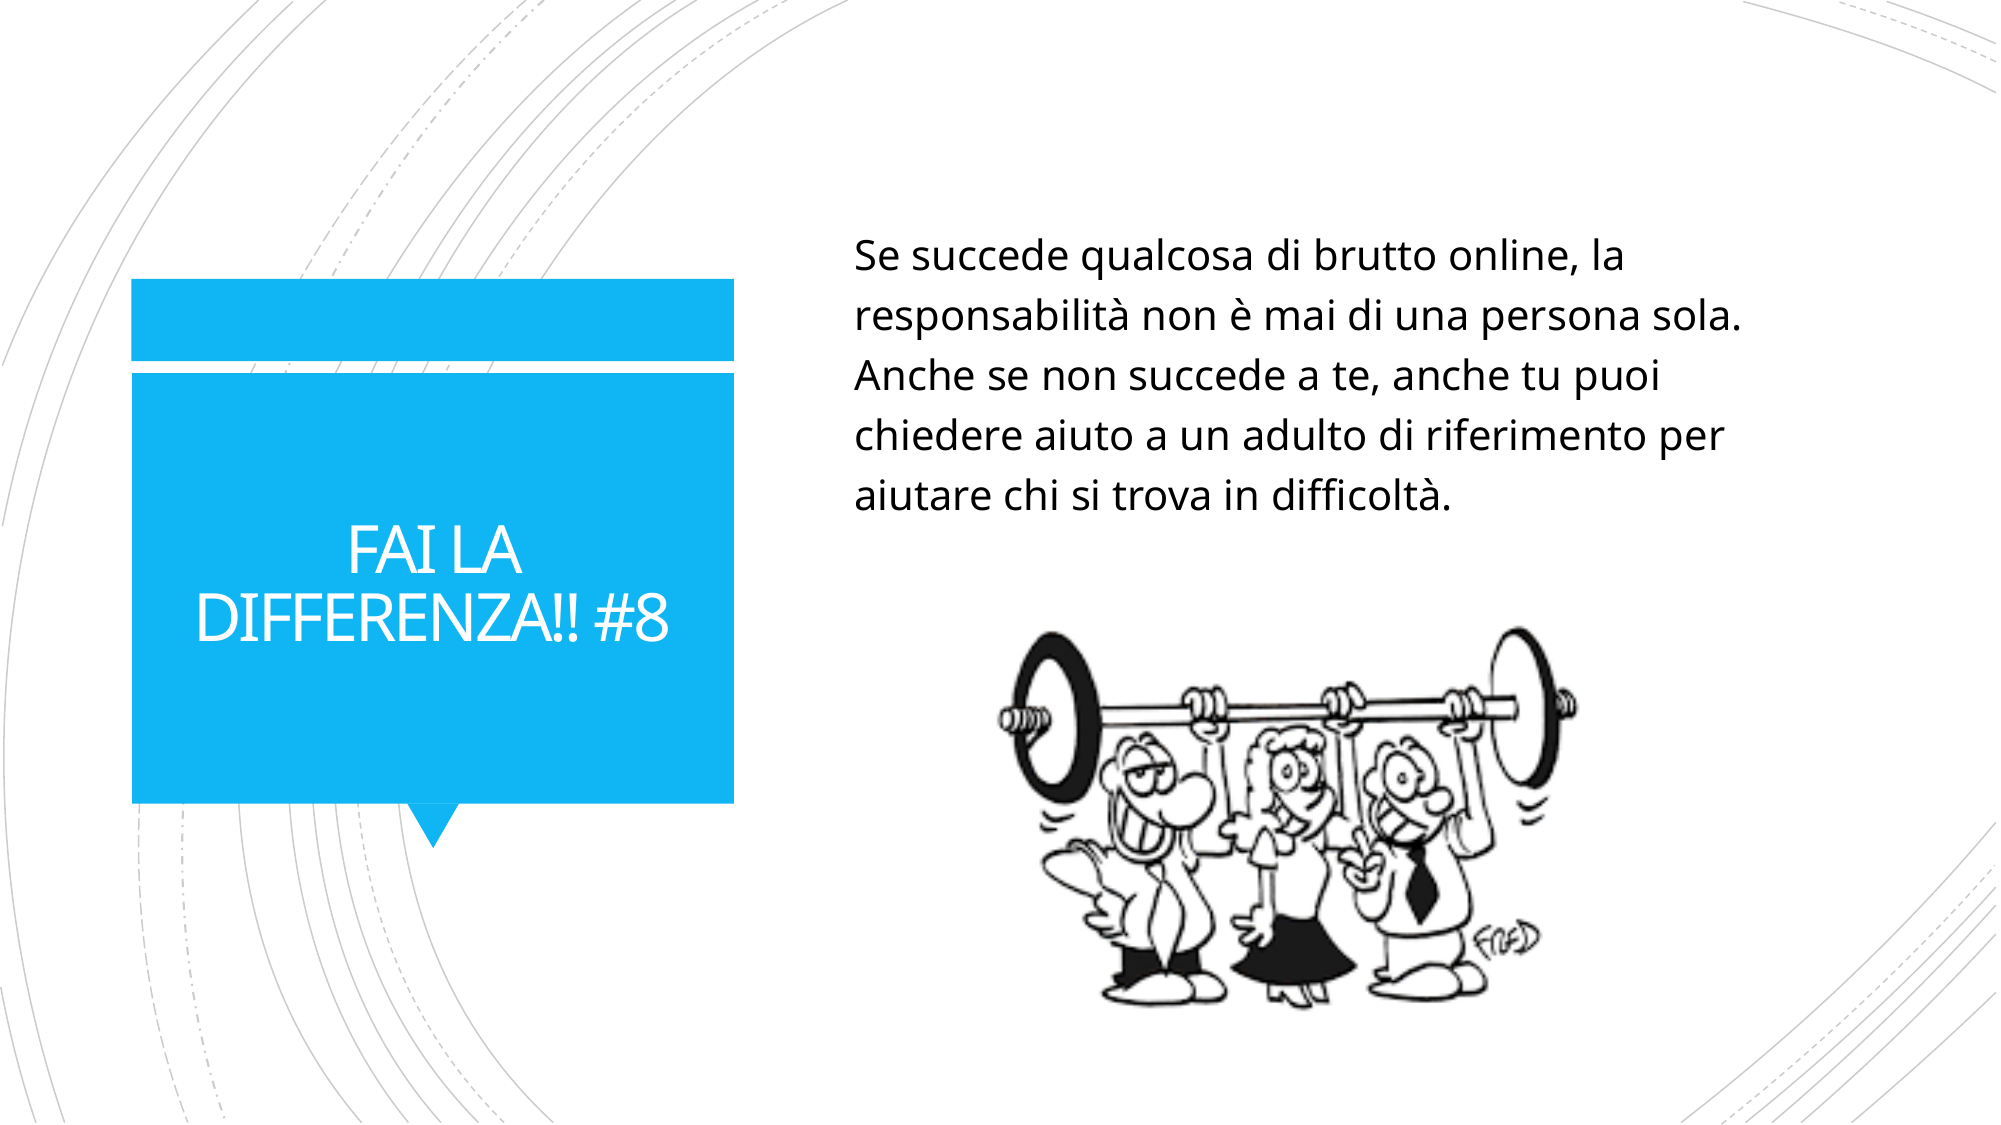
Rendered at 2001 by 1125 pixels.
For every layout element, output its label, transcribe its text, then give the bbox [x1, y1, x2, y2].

list Se succede qualcosa di brutto online, la responsabilità non è mai di una persona sola. Anche se non succede a te, anche tu puoi chiedere aiuto a un adulto di riferimento per aiutare chi si trova in difficoltà. [839, 131, 1855, 607]
title FAI LA DIFFERENZA!! #8 [145, 385, 720, 789]
picture [952, 533, 1626, 1122]
